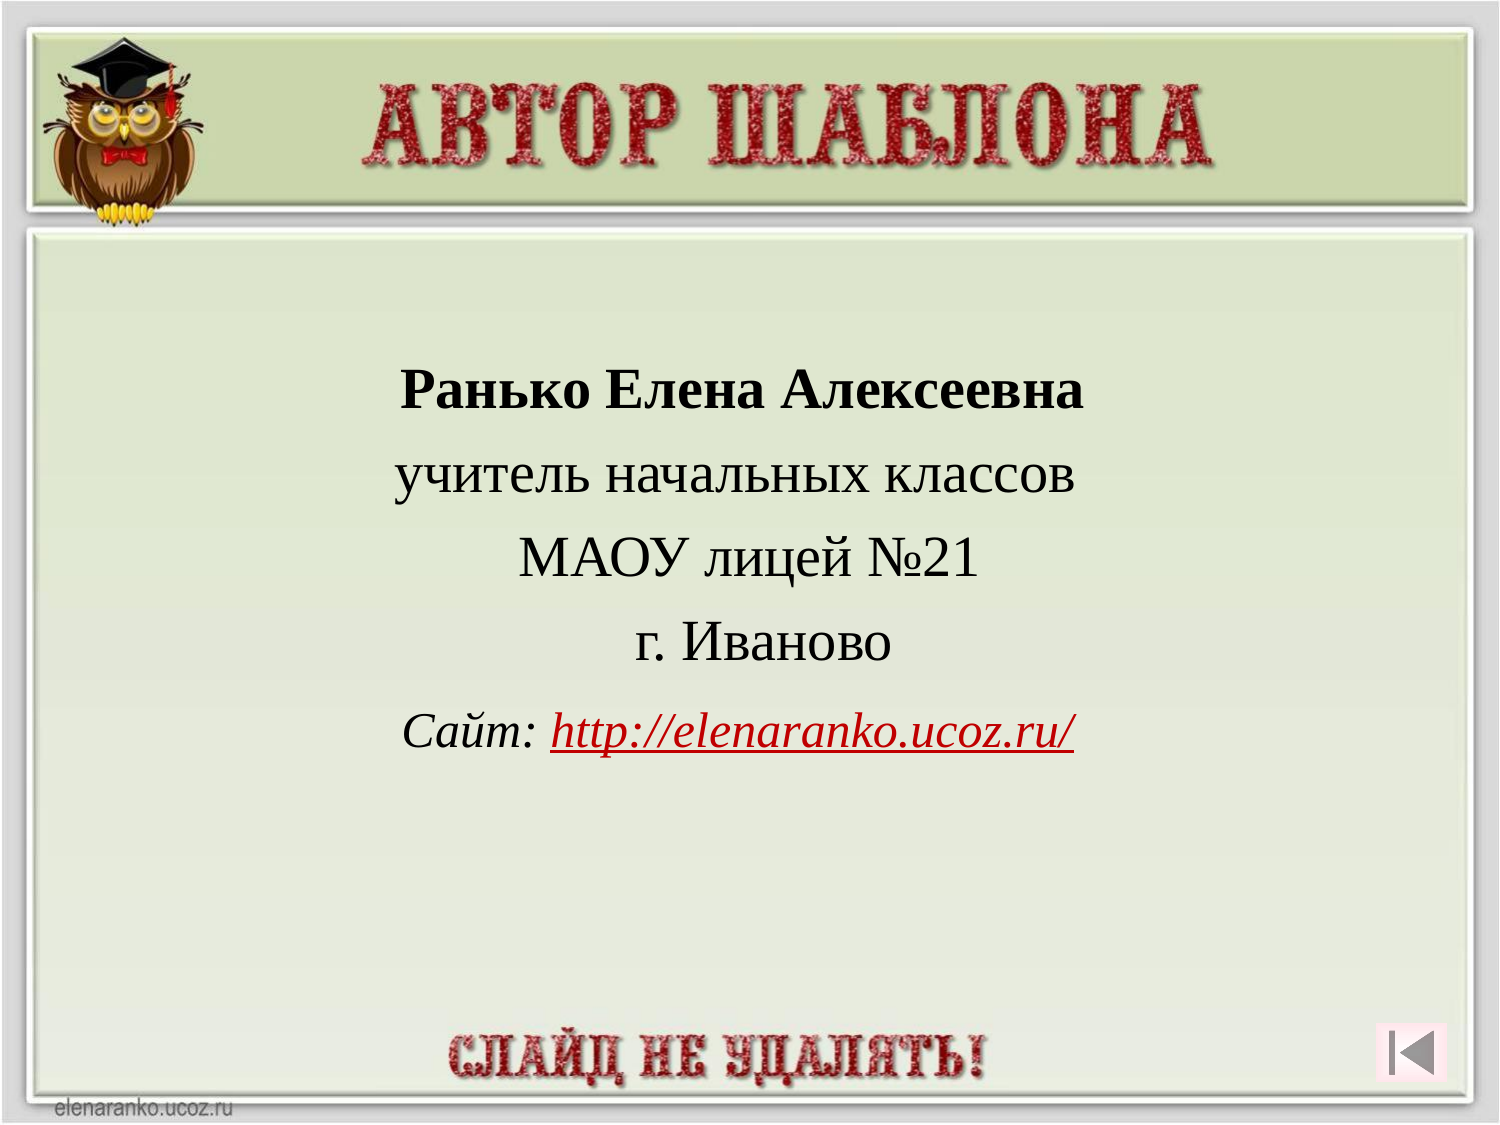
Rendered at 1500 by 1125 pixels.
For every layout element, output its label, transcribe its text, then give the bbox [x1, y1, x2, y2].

picture [0, 545, 1500, 1125]
picture [0, 0, 1500, 543]
text_box Ранько Елена Алексеевна учитель начальных классов МАОУ лицей №21 г. Иваново Сайт: http://elenaranko.ucoz.ru/ [41, 302, 1459, 795]
text_box [1376, 1023, 1447, 1083]
